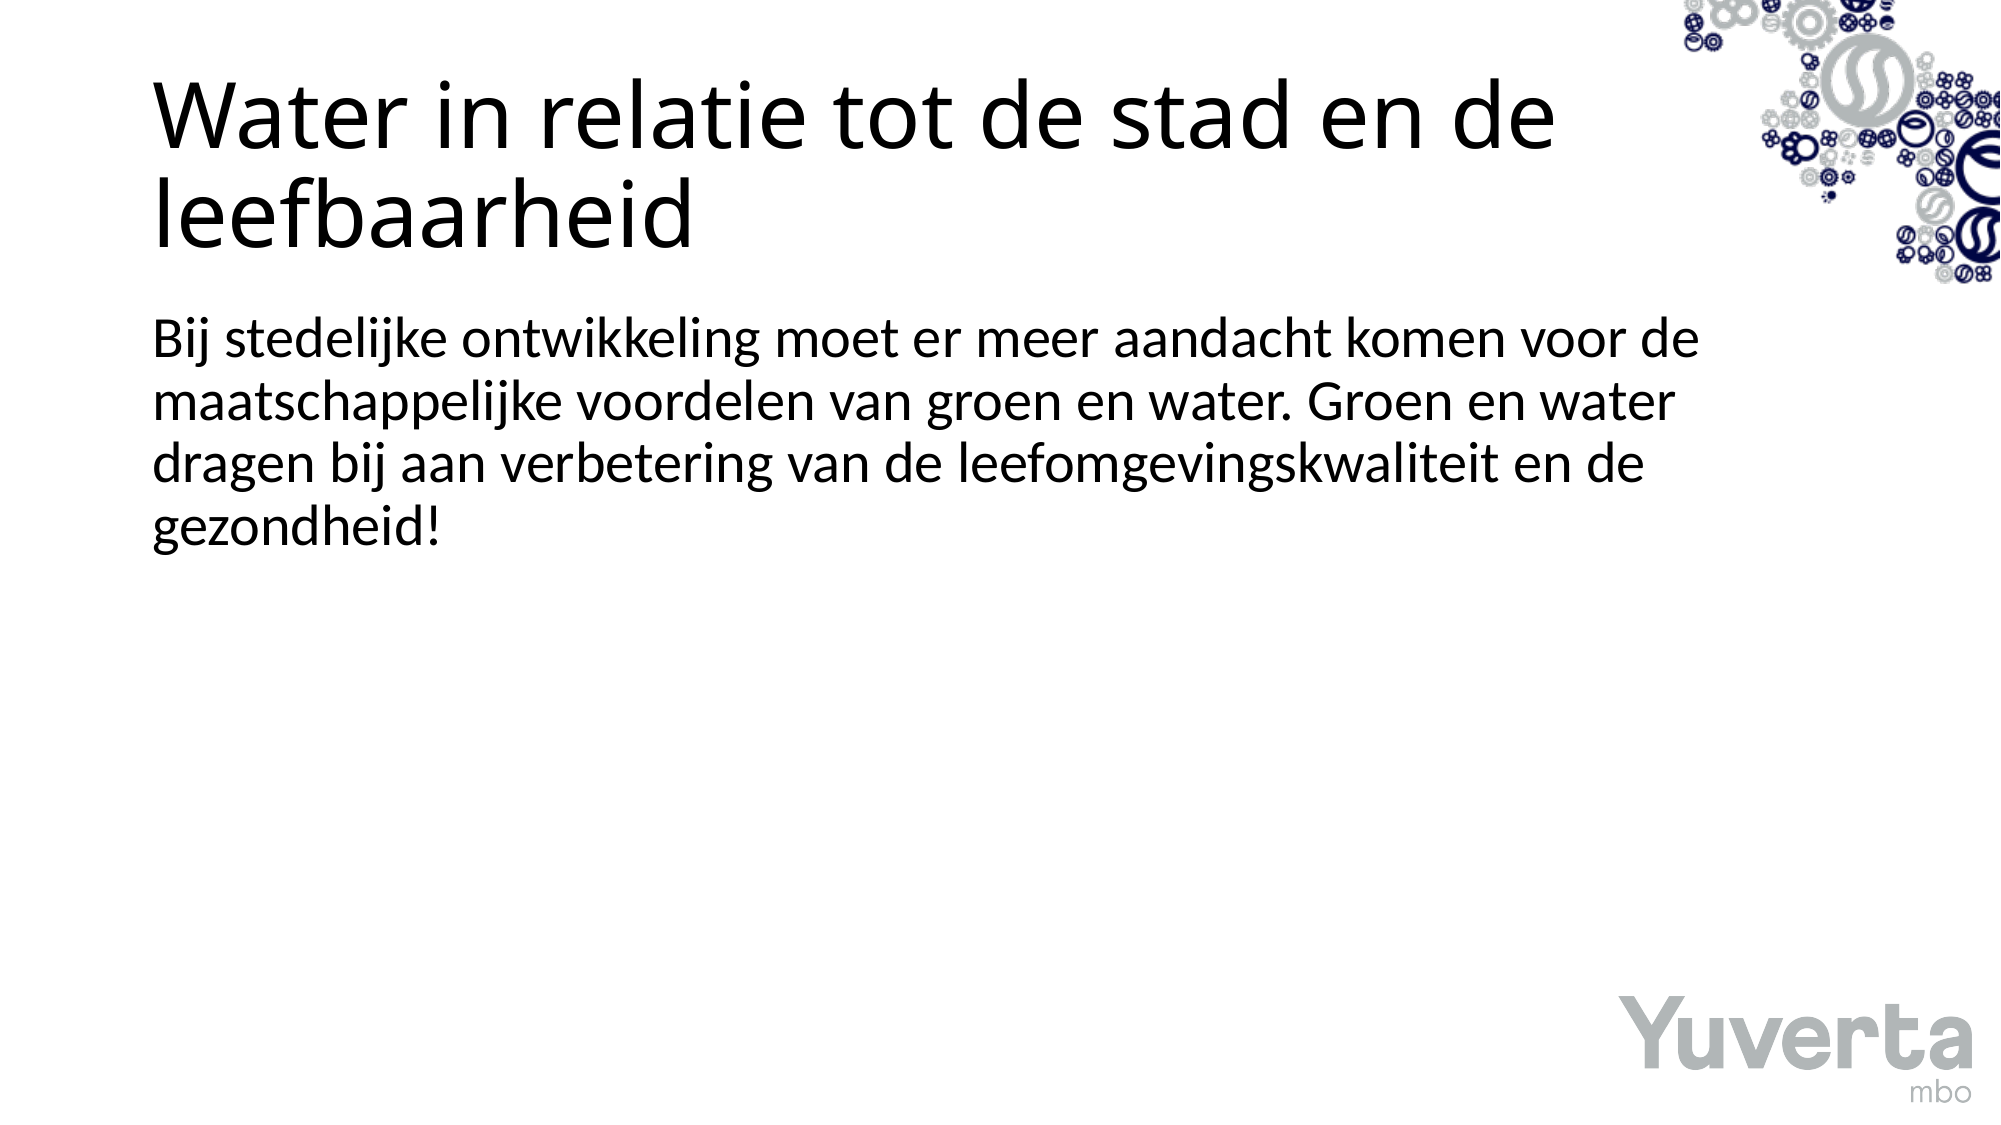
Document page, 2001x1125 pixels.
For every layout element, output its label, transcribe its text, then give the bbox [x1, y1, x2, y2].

title Water in relatie tot de stad en de leefbaarheid [137, 59, 1863, 278]
list Bij stedelijke ontwikkeling moet er meer aandacht komen voor de maatschappelijke voordelen van groen en water. Groen en water dragen bij aan verbetering van de leefomgevingskwaliteit en de gezondheid! [137, 299, 1863, 1014]
picture [0, 0, 2000, 1125]
